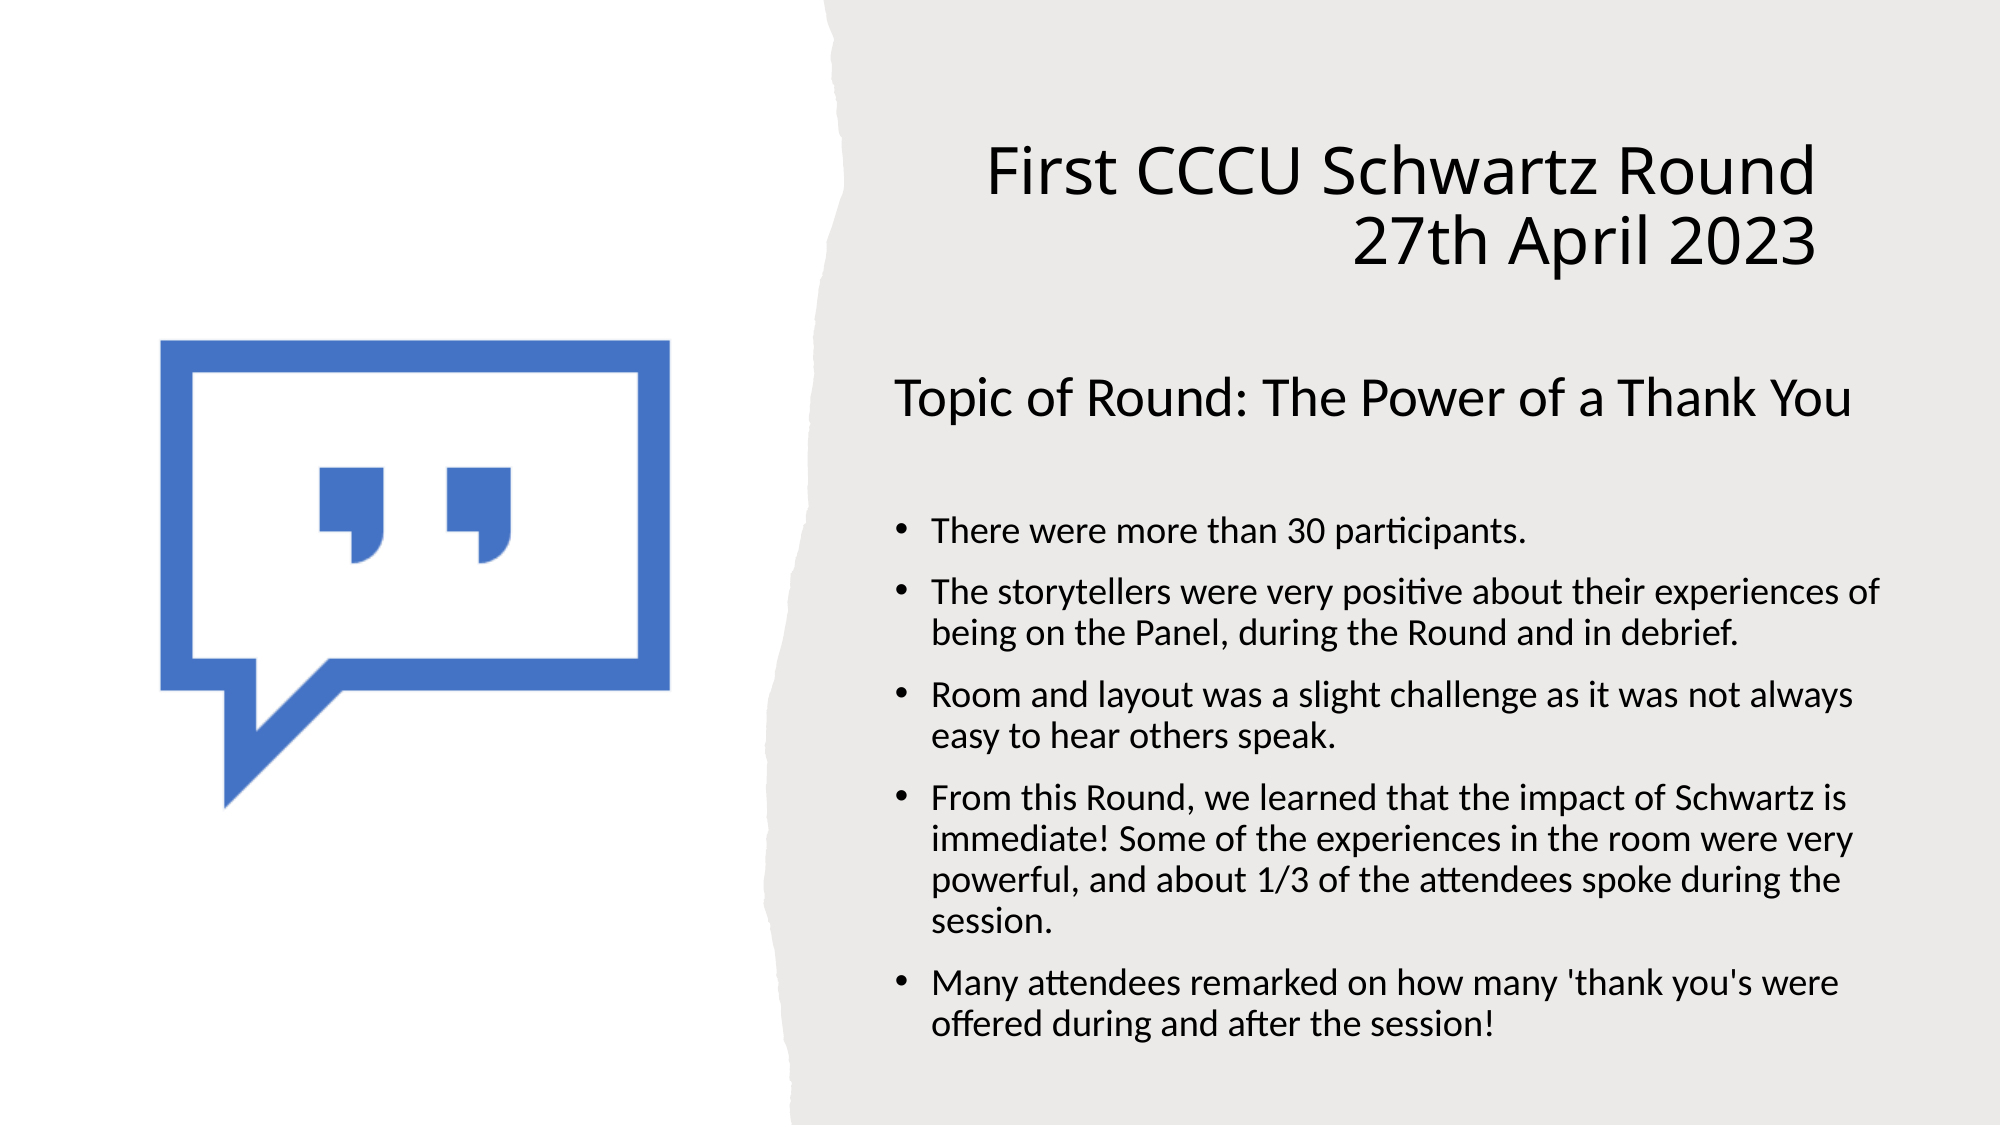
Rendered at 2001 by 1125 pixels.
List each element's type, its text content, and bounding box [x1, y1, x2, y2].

picture [110, 258, 721, 869]
title First CCCU Schwartz Round 27th April 2023 [962, 99, 1834, 317]
text_box [0, 0, 843, 1125]
text_box [762, 0, 2000, 1125]
list Topic of Round: The Power of a Thank You There were more than 30 participants. The storytellers were very positive about their experiences of being on the Panel, during the Round and in debrief. Room and layout was a slight challenge as it was not always easy to hear others speak. From this Round, we learned that the impact of Schwartz is immediate! Some of the experiences in the room were very powerful, and about 1/3 of the attendees spoke during the session. Many attendees remarked on how many 'thank you's were offered during and after the session! [879, 359, 1930, 1053]
